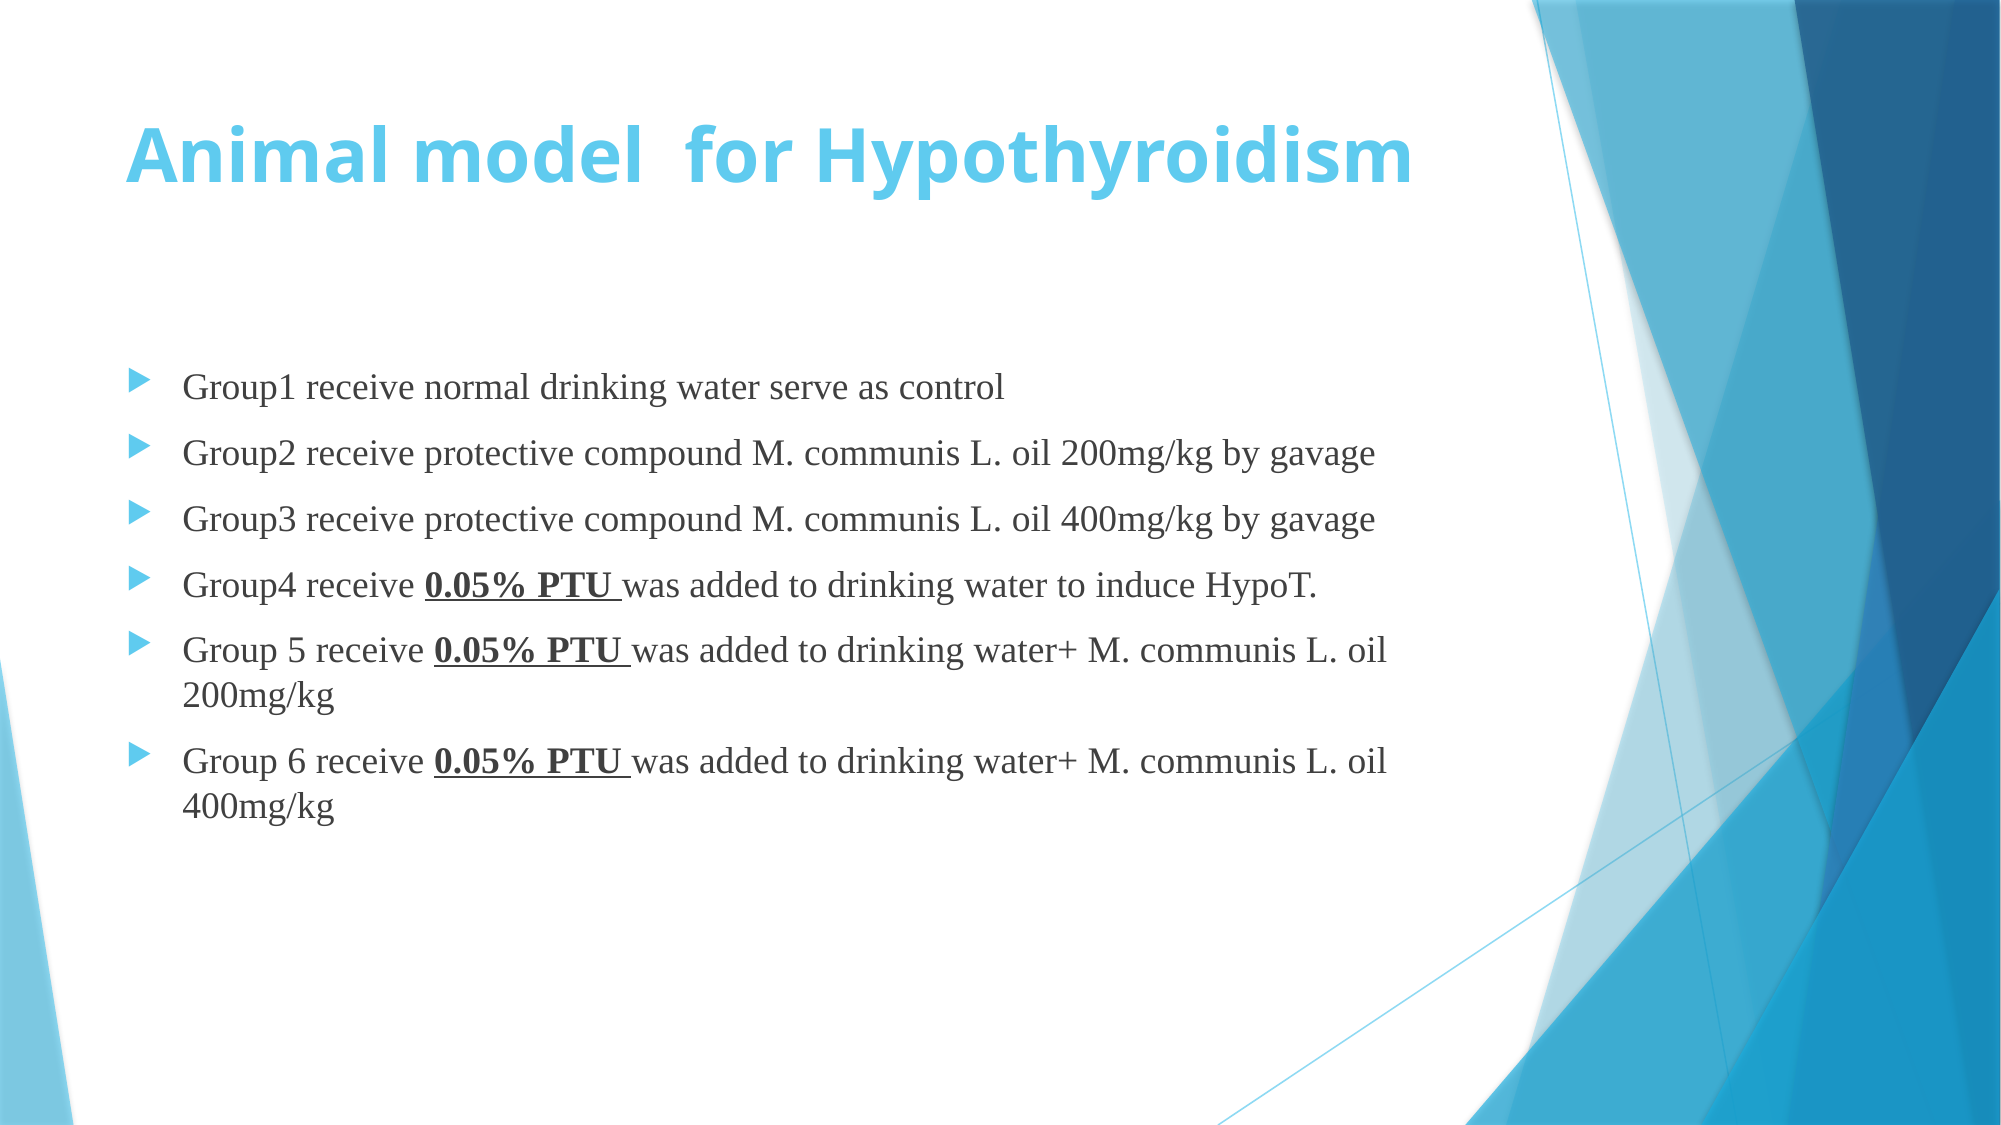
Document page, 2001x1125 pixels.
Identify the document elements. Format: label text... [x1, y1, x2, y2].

title Animal model for Hypothyroidism [111, 99, 1522, 317]
list Group1 receive normal drinking water serve as control Group2 receive protective compound M. communis L. oil 200mg/kg by gavage Group3 receive protective compound M. communis L. oil 400mg/kg by gavage Group4 receive 0.05% PTU was added to drinking water to induce HypoT. Group 5 receive 0.05% PTU was added to drinking water+ M. communis L. oil 200mg/kg Group 6 receive 0.05% PTU was added to drinking water+ M. communis L. oil 400mg/kg [111, 354, 1522, 992]
